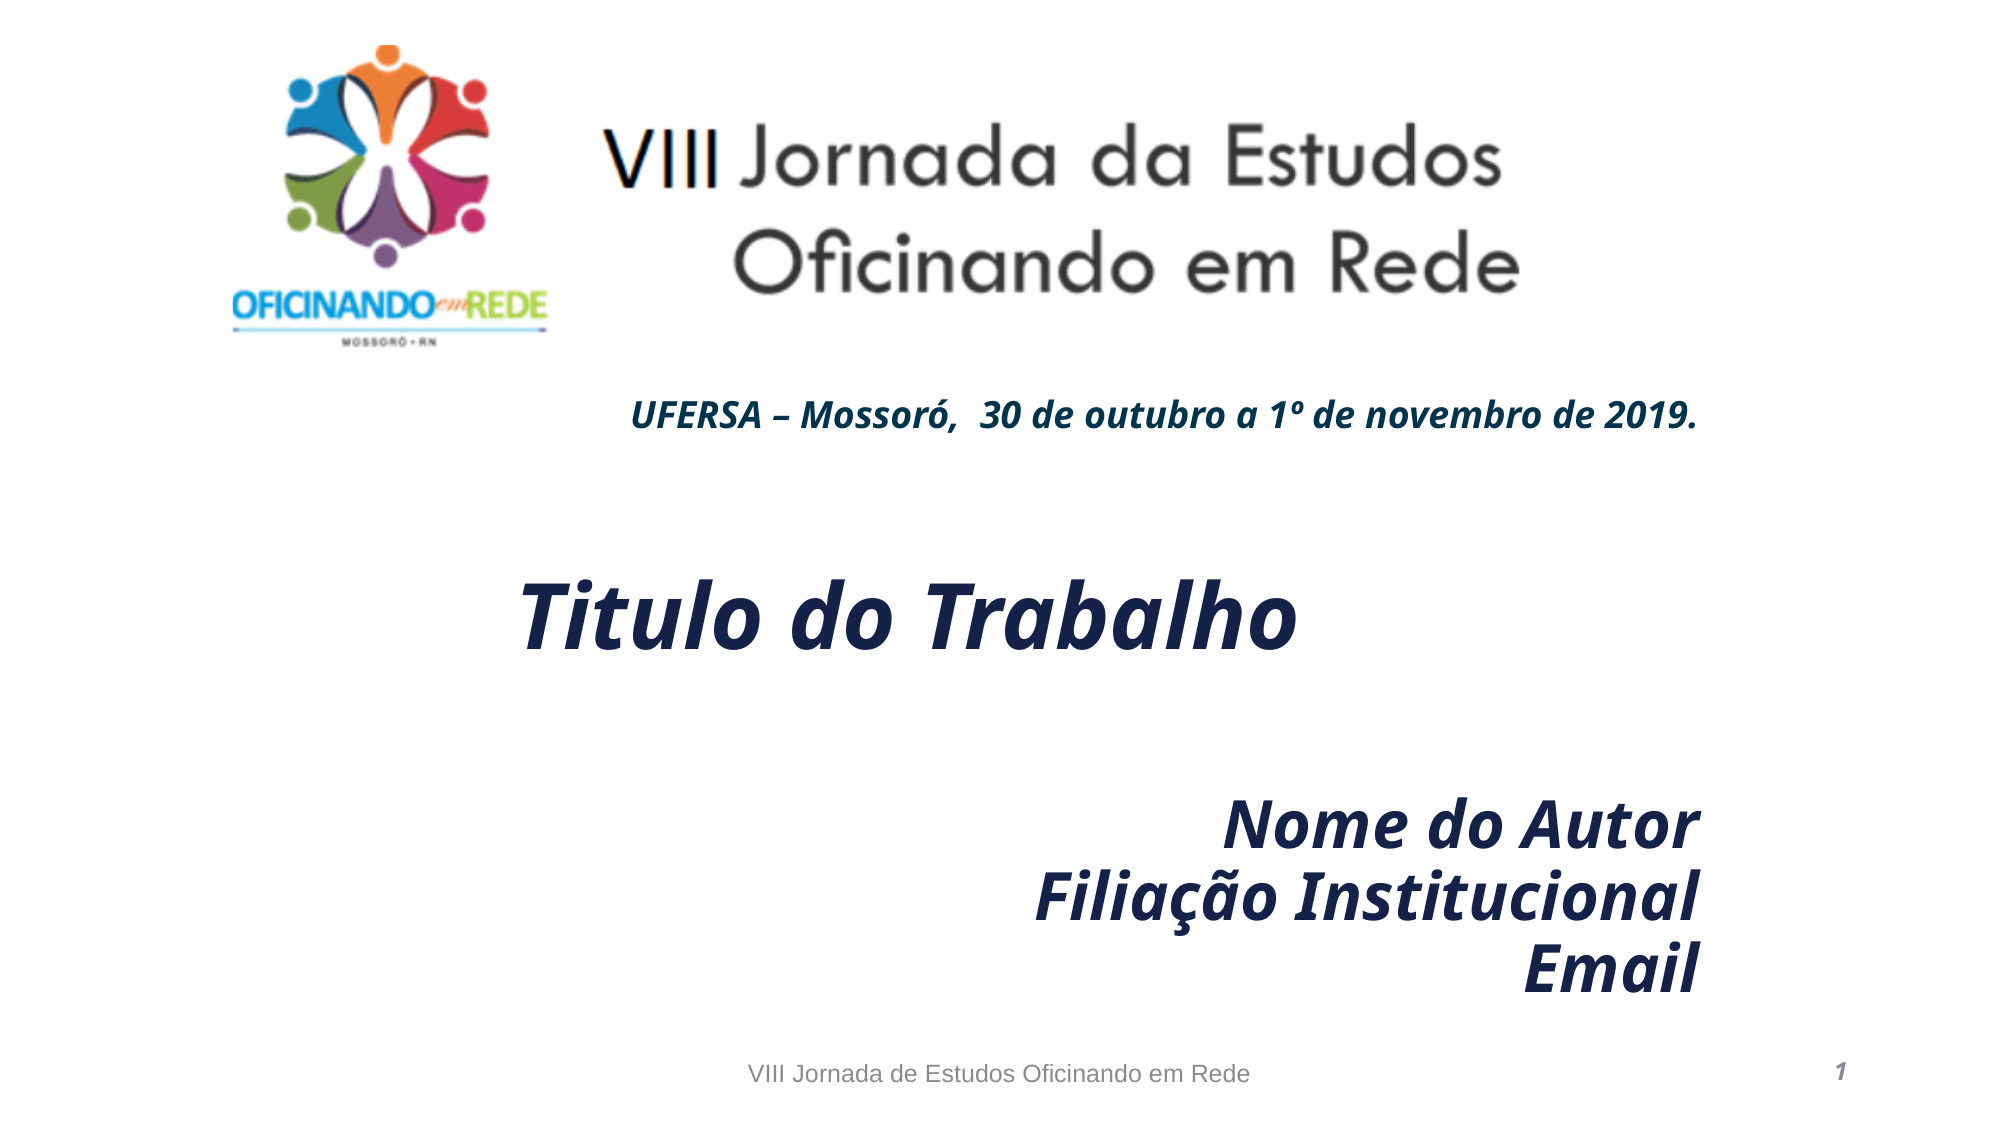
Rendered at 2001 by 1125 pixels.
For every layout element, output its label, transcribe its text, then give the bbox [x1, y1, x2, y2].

text_box Nome do Autor Filiação Institucional Email [291, 734, 1715, 1065]
text_box [1412, 1042, 1863, 1103]
footer VIII Jornada de Estudos Oficinando em Rede [683, 1042, 1317, 1103]
text_box UFERSA – Mossoró, 30 de outubro a 1º de novembro de 2019. [291, 387, 1715, 445]
title Titulo do Trabalho [0, 525, 1317, 714]
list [232, 44, 1567, 360]
